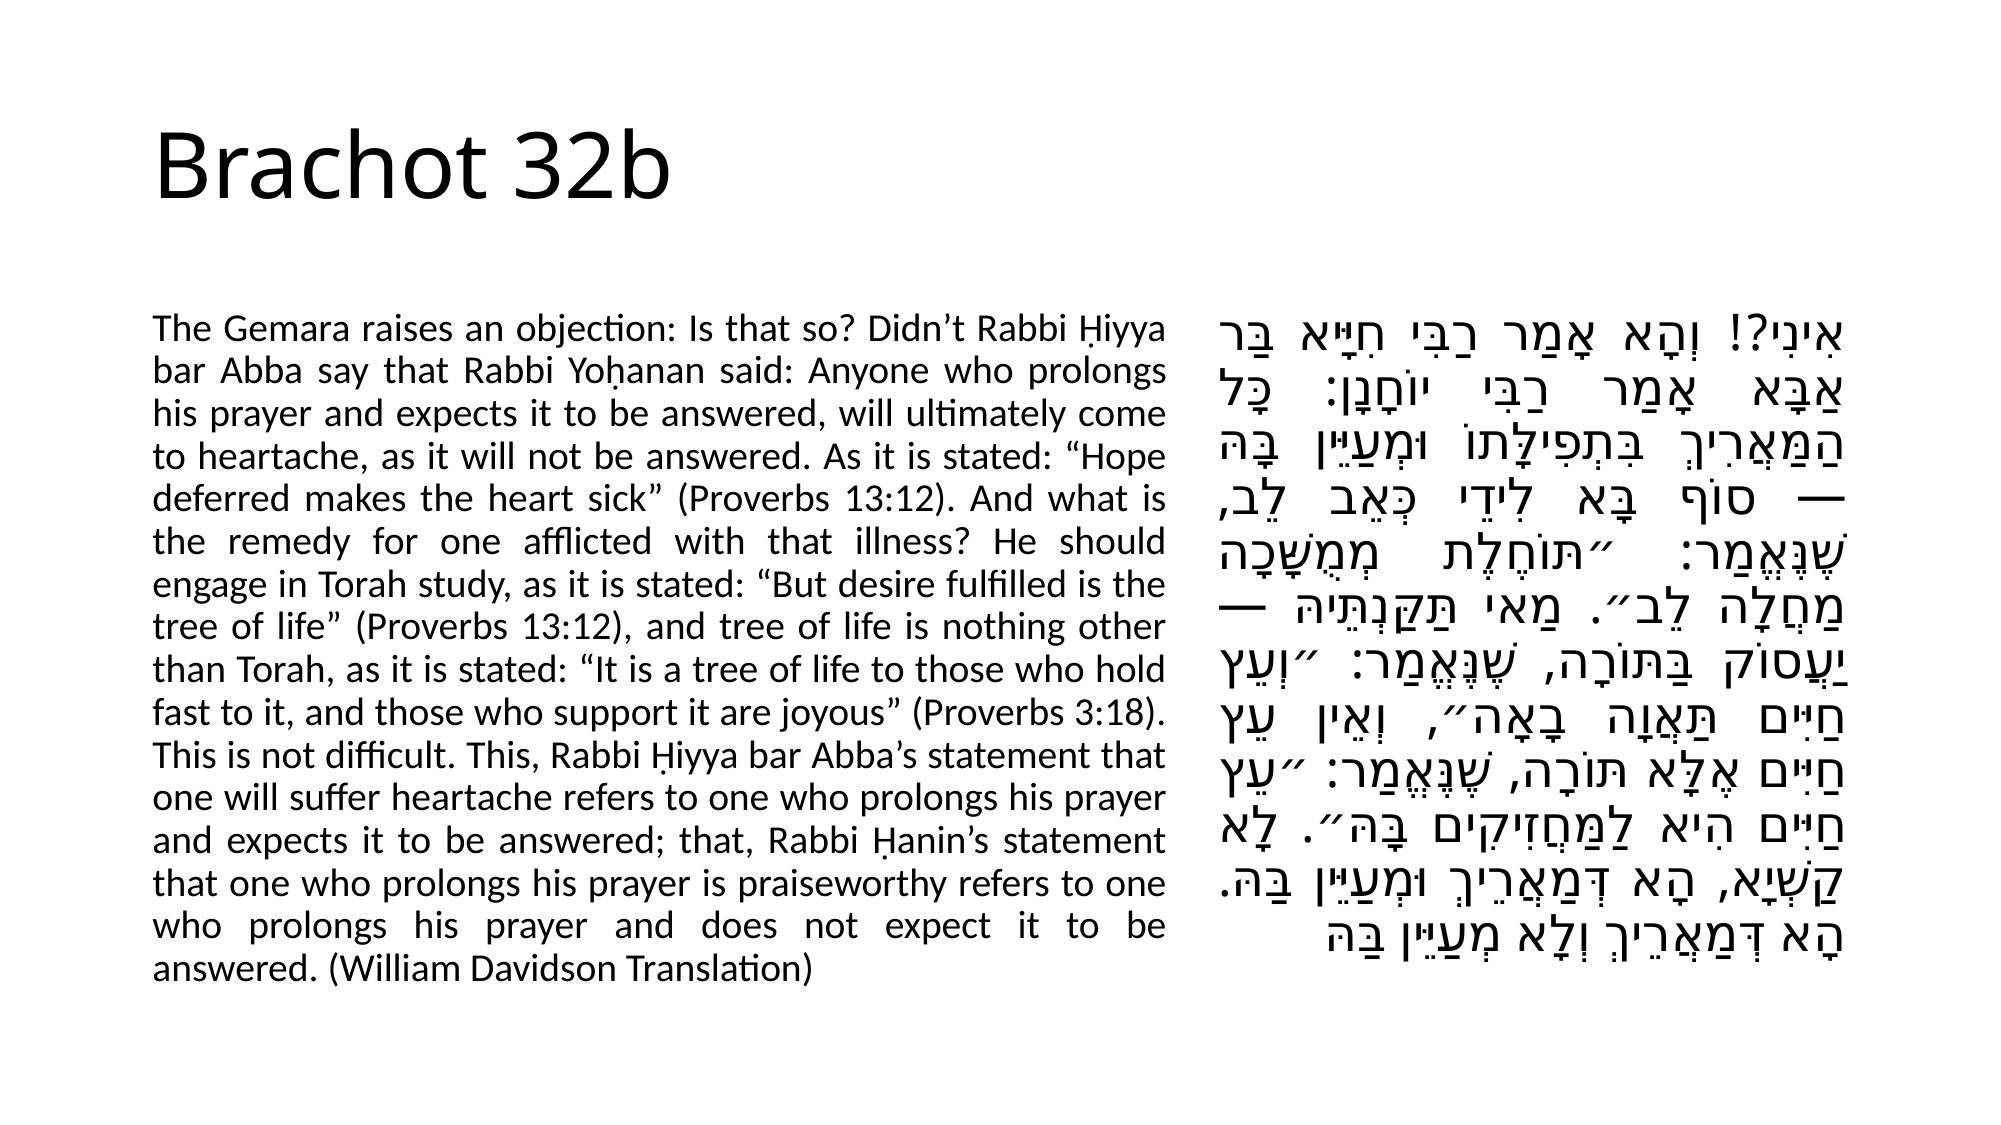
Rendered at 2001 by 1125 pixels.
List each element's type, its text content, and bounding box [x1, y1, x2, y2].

title Brachot 32b [137, 59, 1863, 278]
list אִינִי?! וְהָא אָמַר רַבִּי חִיָּיא בַּר אַבָּא אָמַר רַבִּי יוֹחָנָן: כָּל הַמַּאֲרִיךְ בִּתְפִילָּתוֹ וּמְעַיֵּין בָּהּ — סוֹף בָּא לִידֵי כְּאֵב לֵב, שֶׁנֶּאֱמַר: ״תּוֹחֶלֶת מְמֻשָּׁכָה מַחֲלָה לֵב״. מַאי תַּקַּנְתֵּיהּ — יַעֲסוֹק בַּתּוֹרָה, שֶׁנֶּאֱמַר: ״וְעֵץ חַיִּים תַּאֲוָה בָאָה״, וְאֵין עֵץ חַיִּים אֶלָּא תּוֹרָה, שֶׁנֶּאֱמַר: ״עֵץ חַיִּים הִיא לַמַּחֲזִיקִים בָּהּ״. לָא קַשְׁיָא, הָא דְּמַאֲרֵיךְ וּמְעַיֵּין בַּהּ. הָא דְּמַאֲרֵיךְ וְלָא מְעַיֵּין בַּהּ [1203, 299, 1863, 1014]
list The Gemara raises an objection: Is that so? Didn’t Rabbi Ḥiyya bar Abba say that Rabbi Yoḥanan said: Anyone who prolongs his prayer and expects it to be answered, will ultimately come to heartache, as it will not be answered. As it is stated: “Hope deferred makes the heart sick” (Proverbs 13:12). And what is the remedy for one afflicted with that illness? He should engage in Torah study, as it is stated: “But desire fulfilled is the tree of life” (Proverbs 13:12), and tree of life is nothing other than Torah, as it is stated: “It is a tree of life to those who hold fast to it, and those who support it are joyous” (Proverbs 3:18). This is not difficult. This, Rabbi Ḥiyya bar Abba’s statement that one will suffer heartache refers to one who prolongs his prayer and expects it to be answered; that, Rabbi Ḥanin’s statement that one who prolongs his prayer is praiseworthy refers to one who prolongs his prayer and does not expect it to be answered. (William Davidson Translation) [137, 299, 1184, 1014]
